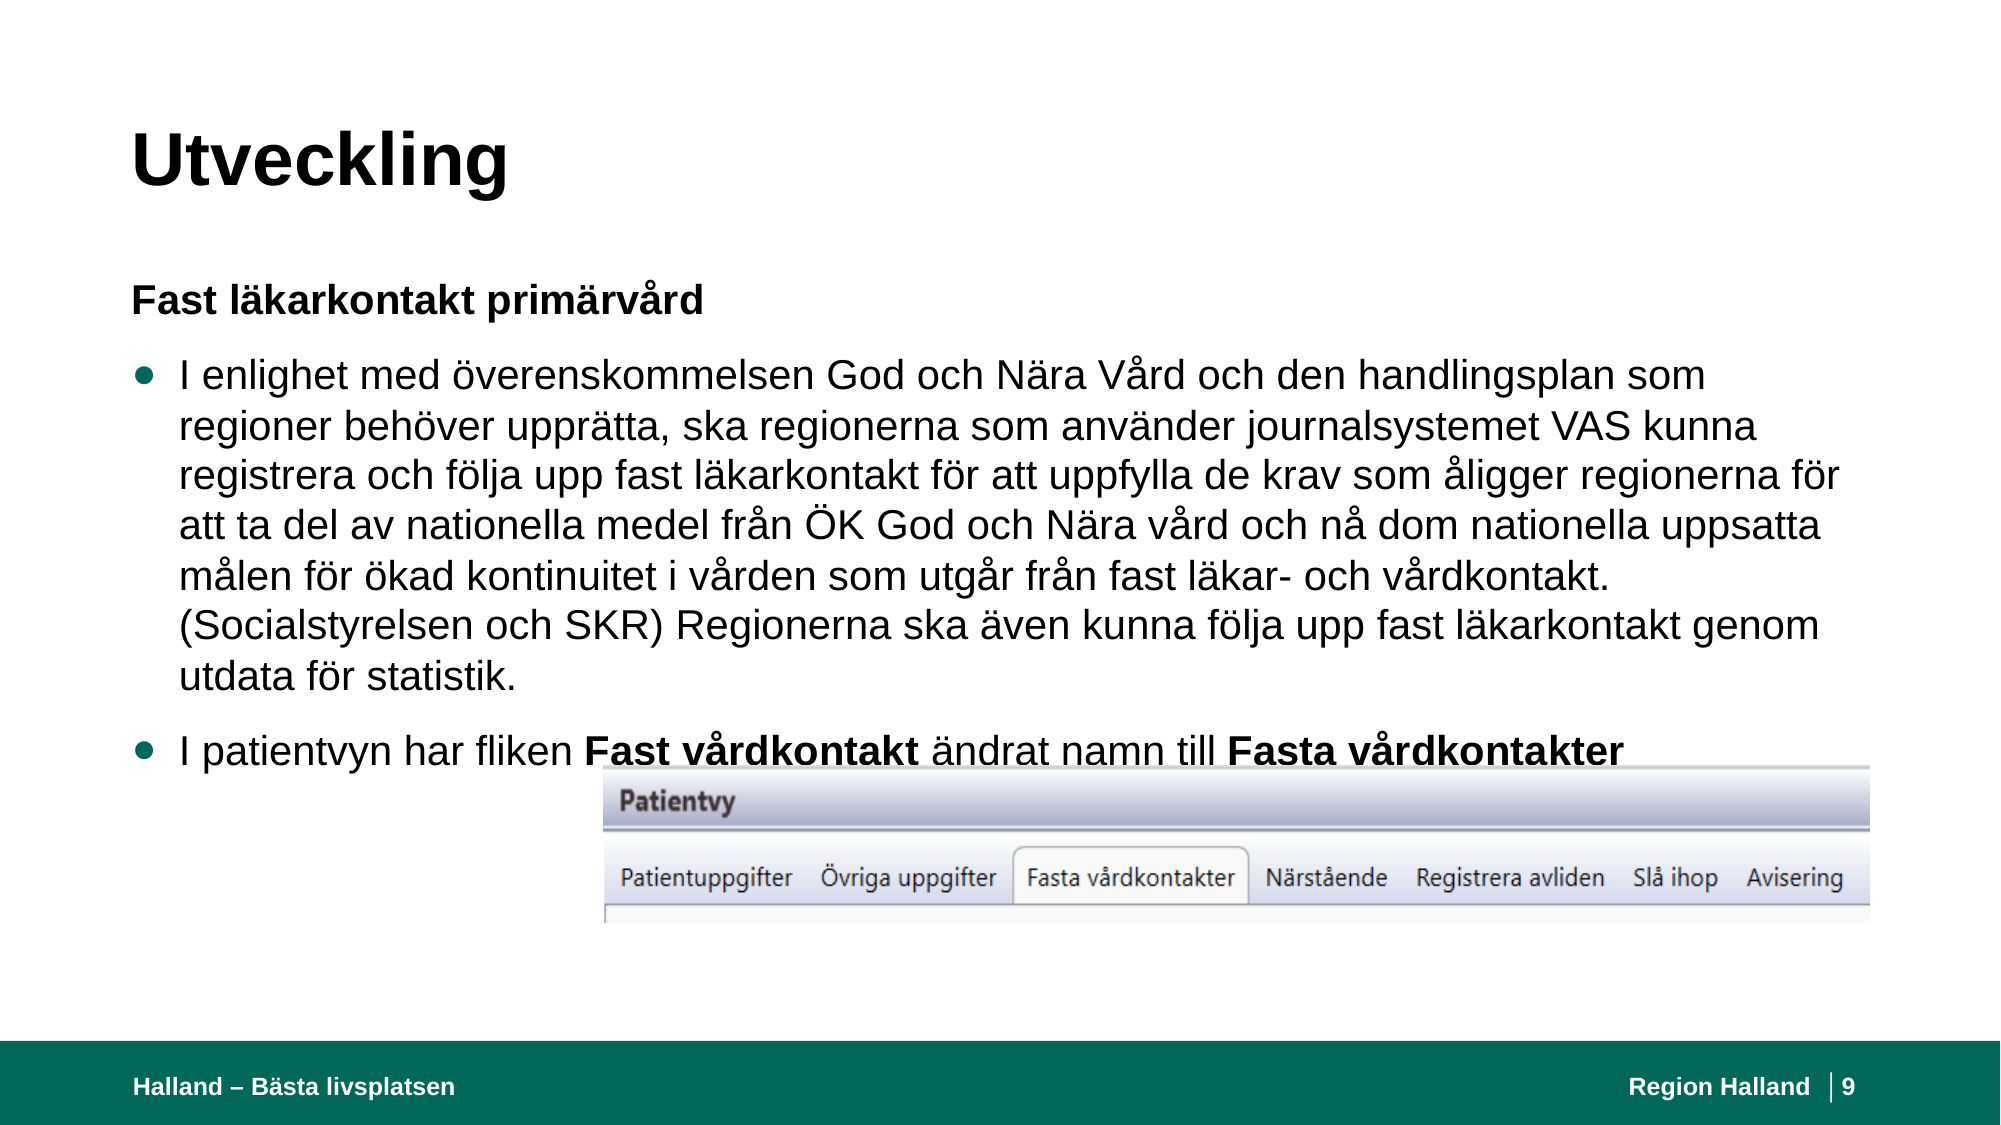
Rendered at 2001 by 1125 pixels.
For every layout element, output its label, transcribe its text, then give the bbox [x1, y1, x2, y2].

list Fast läkarkontakt primärvård I enlighet med överenskommelsen God och Nära Vård och den handlingsplan som regioner behöver upprätta, ska regionerna som använder journalsystemet VAS kunna registrera och följa upp fast läkarkontakt för att uppfylla de krav som åligger regionerna för att ta del av nationella medel från ÖK God och Nära vård och nå dom nationella uppsatta målen för ökad kontinuitet i vården som utgår från fast läkar- och vårdkontakt. (Socialstyrelsen och SKR) Regionerna ska även kunna följa upp fast läkarkontakt genom utdata för statistik. I patientvyn har fliken Fast vårdkontakt ändrat namn till Fasta vårdkontakter [131, 273, 1869, 1018]
footer Halland – Bästa livsplatsen [132, 1058, 808, 1112]
slide_number 9 [1841, 1058, 1878, 1112]
title Utveckling [131, 54, 1869, 268]
slide_number Region Halland │ [1604, 1058, 1841, 1112]
picture [603, 765, 1870, 924]
